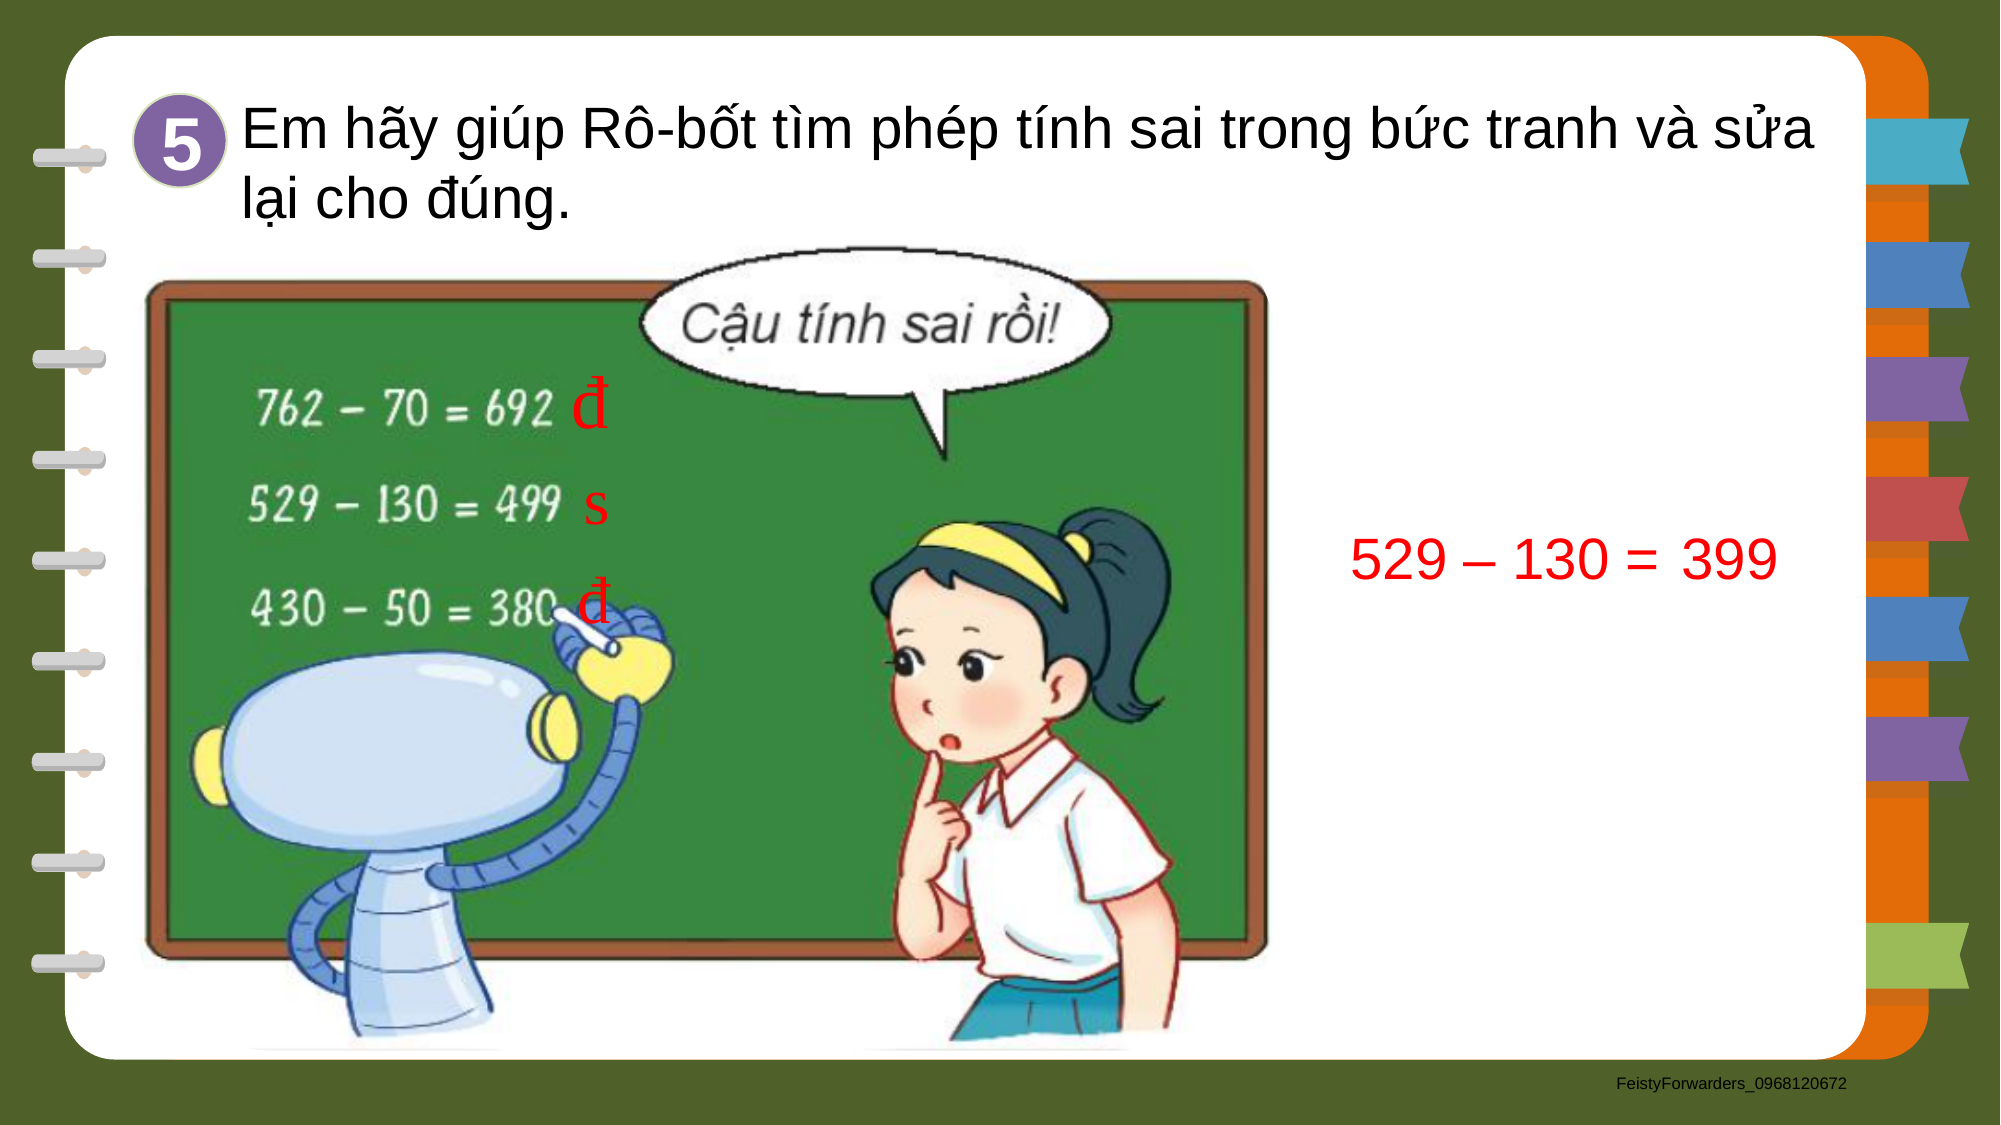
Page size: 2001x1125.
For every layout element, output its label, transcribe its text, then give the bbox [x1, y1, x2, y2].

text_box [132, 82, 1838, 240]
picture [132, 240, 1277, 1051]
text_box 529 – 130 = [1335, 479, 1666, 600]
text_box 399 [1666, 479, 1819, 600]
